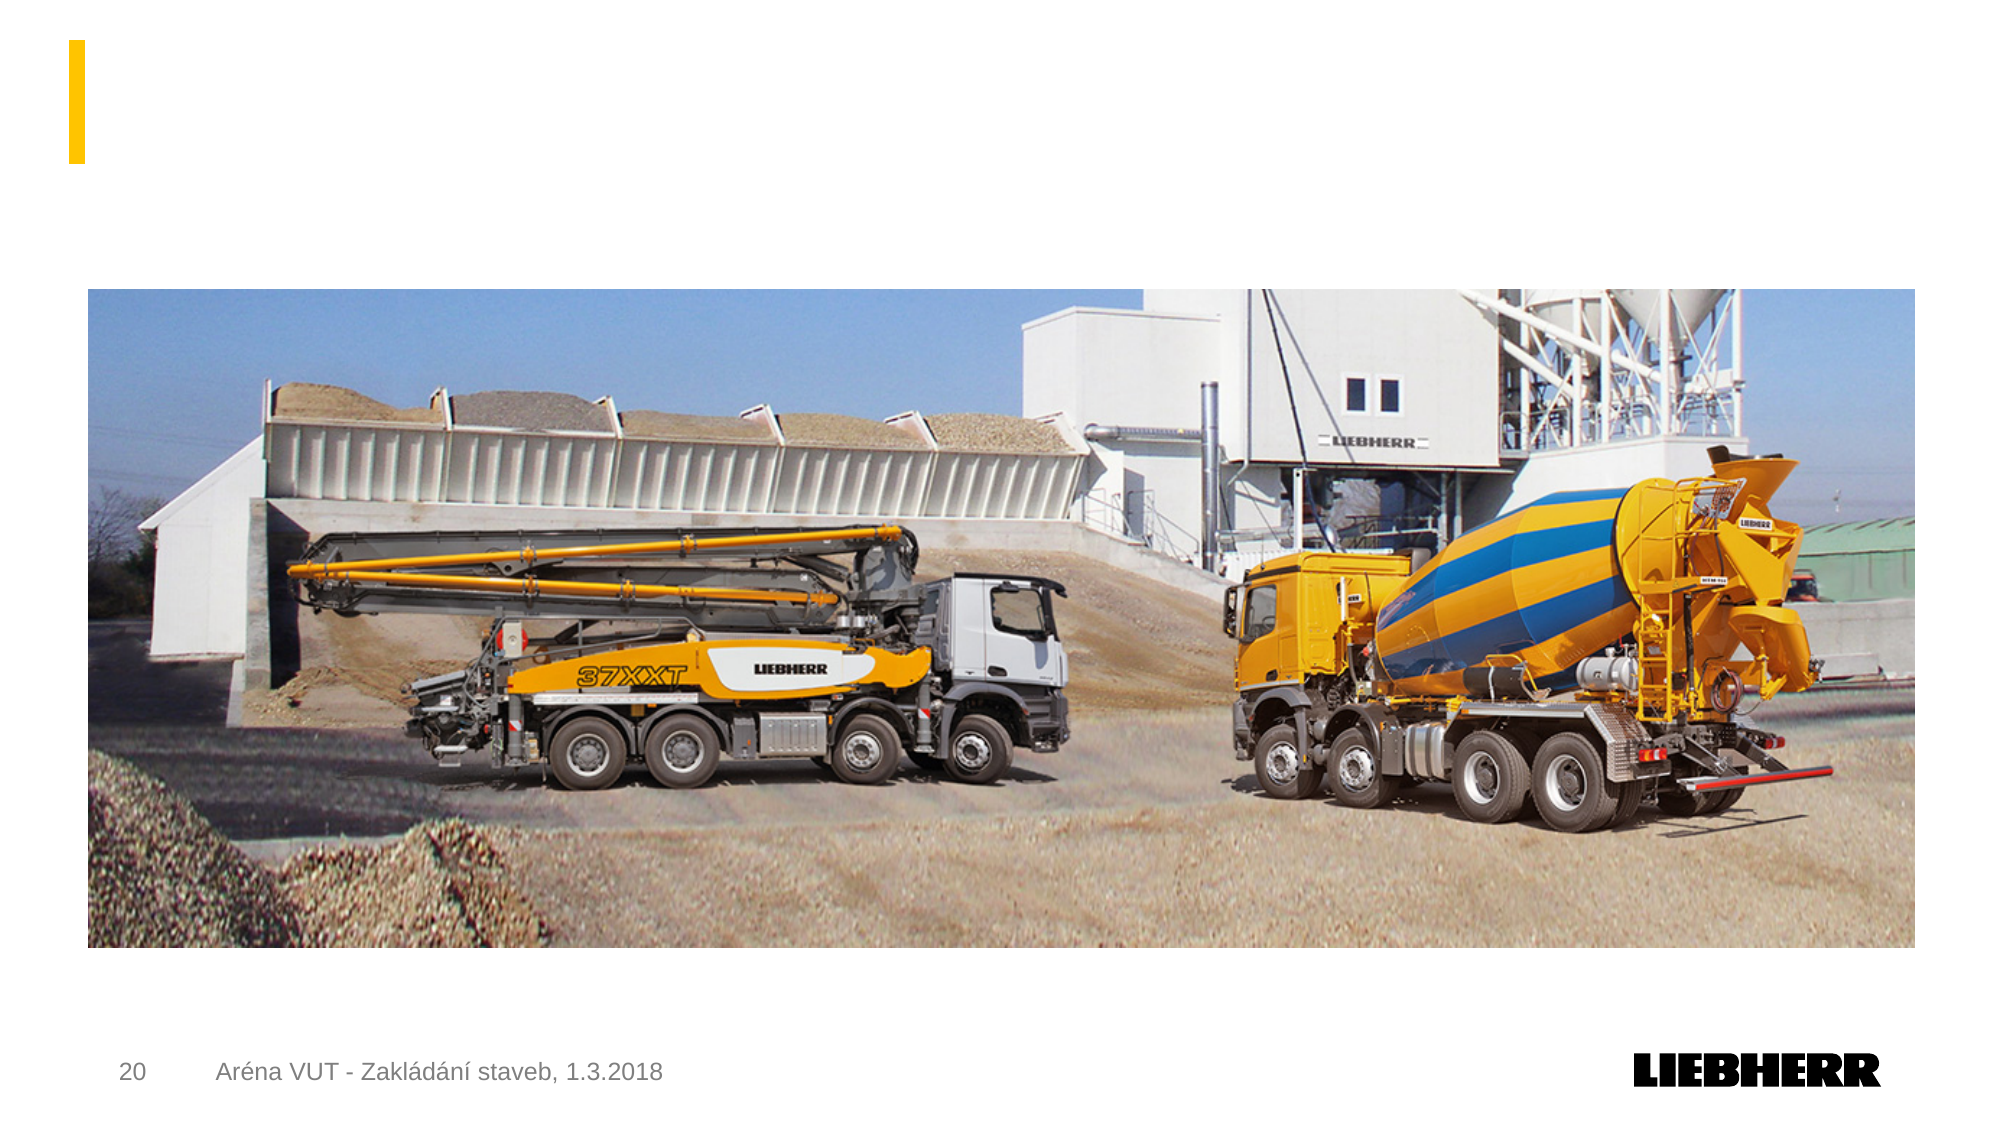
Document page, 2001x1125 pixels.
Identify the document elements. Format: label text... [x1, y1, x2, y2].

footer Aréna VUT - Zakládání staveb, 1.3.2018 [215, 1054, 1367, 1086]
slide_number 20 [118, 1054, 204, 1086]
picture [88, 288, 1916, 948]
